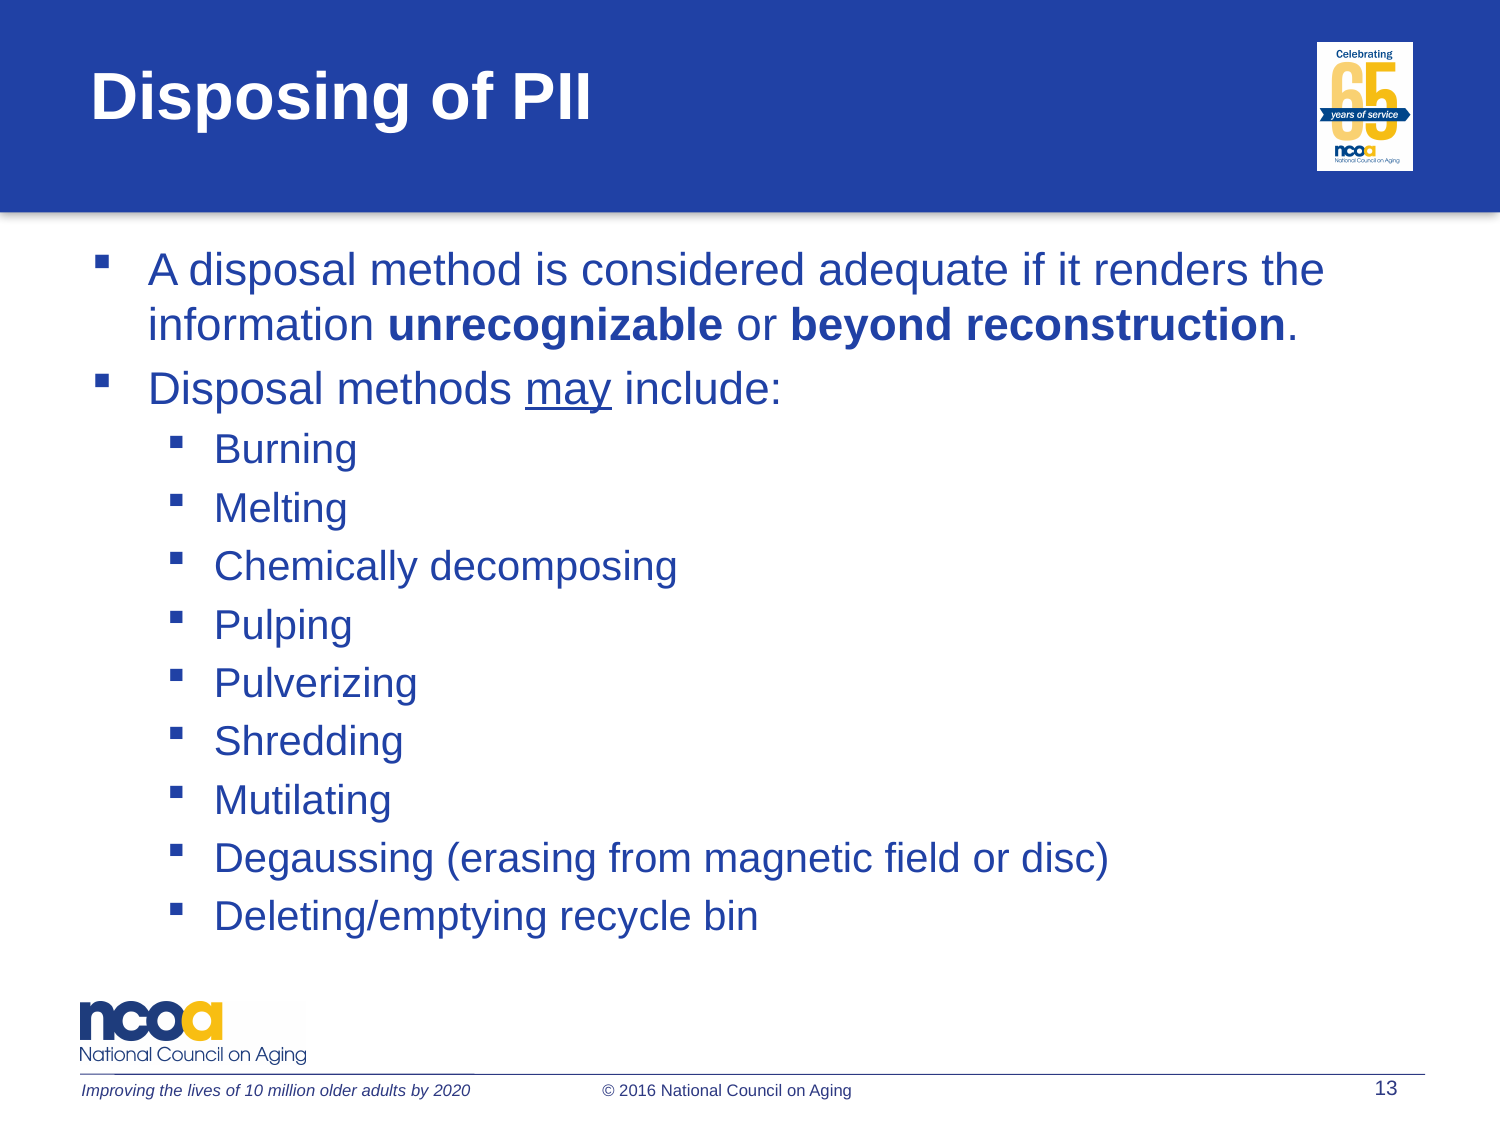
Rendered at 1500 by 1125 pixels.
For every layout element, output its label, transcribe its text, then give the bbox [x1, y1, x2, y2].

picture [80, 1001, 306, 1065]
list A disposal method is considered adequate if it renders the information unrecognizable or beyond reconstruction. Disposal methods may include: Burning Melting Chemically decomposing Pulping Pulverizing Shredding Mutilating Degaussing (erasing from magnetic field or disc) Deleting/emptying recycle bin [38, 232, 1465, 987]
text_box Disposing of PII [74, 45, 1425, 233]
